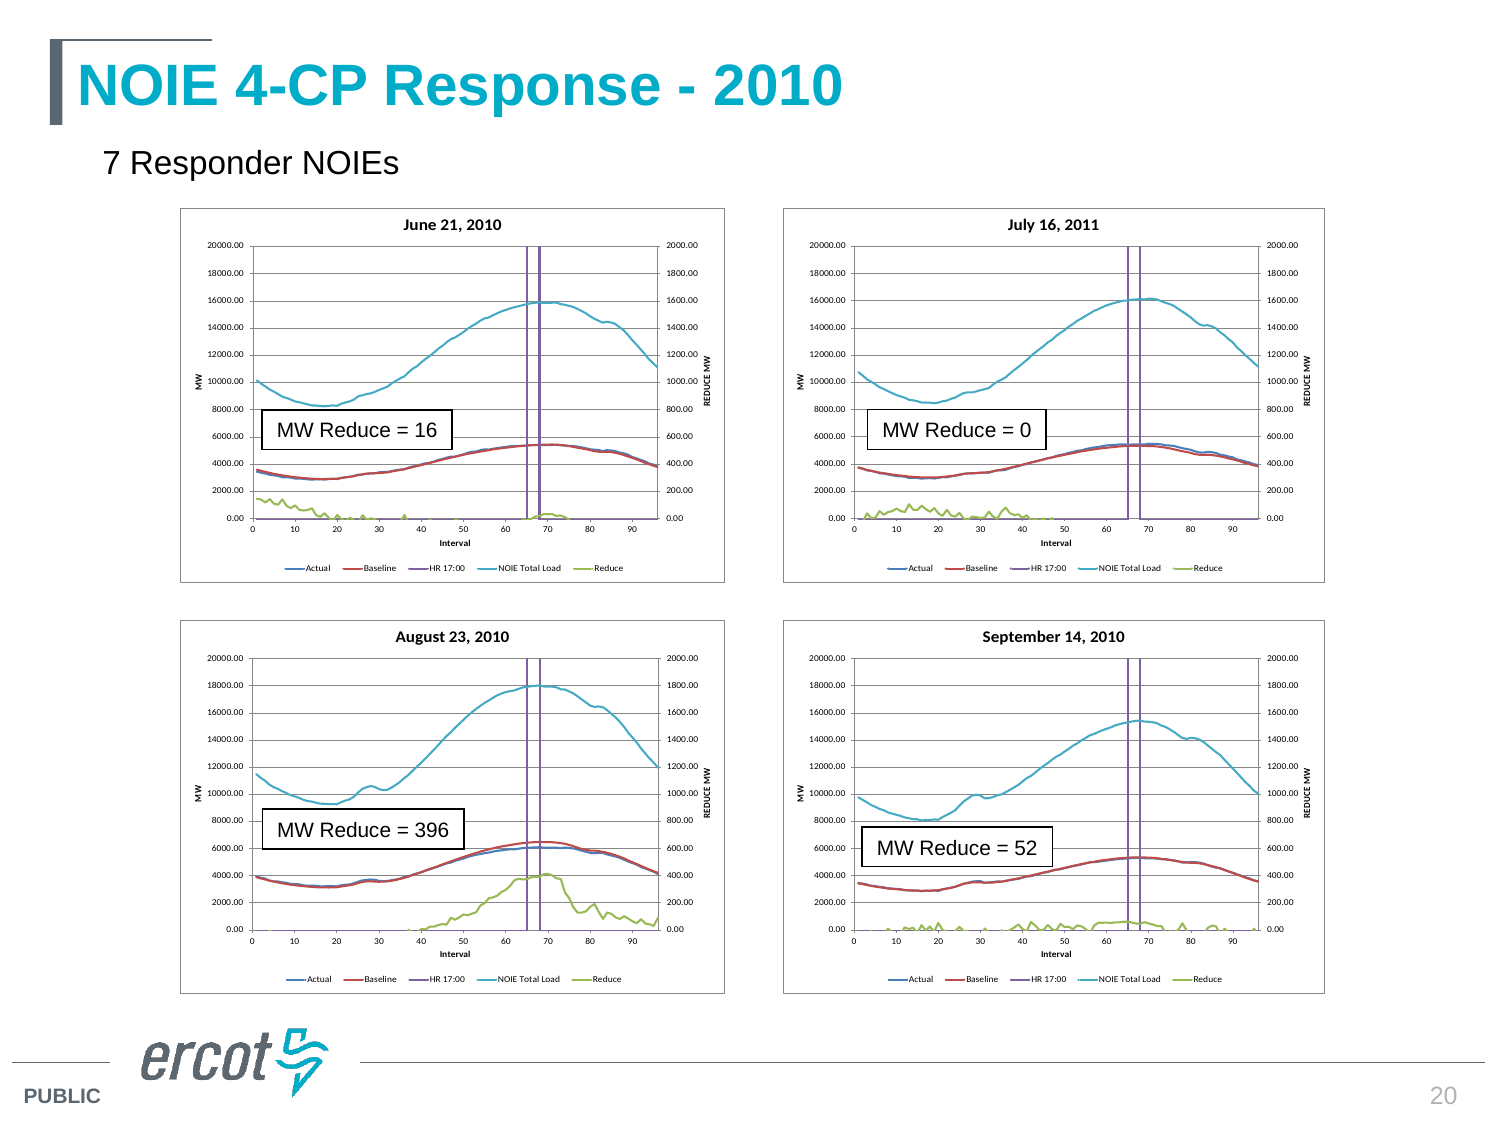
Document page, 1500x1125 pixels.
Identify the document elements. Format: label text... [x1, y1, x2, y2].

picture [782, 620, 1326, 994]
title NOIE 4-CP Response - 2010 [62, 39, 1450, 125]
picture [179, 207, 726, 583]
picture [179, 620, 726, 994]
text_box 7 Responder NOIEs [87, 134, 1425, 189]
slide_number 20 [1400, 1076, 1488, 1113]
picture [137, 1024, 332, 1100]
picture [782, 207, 1326, 583]
